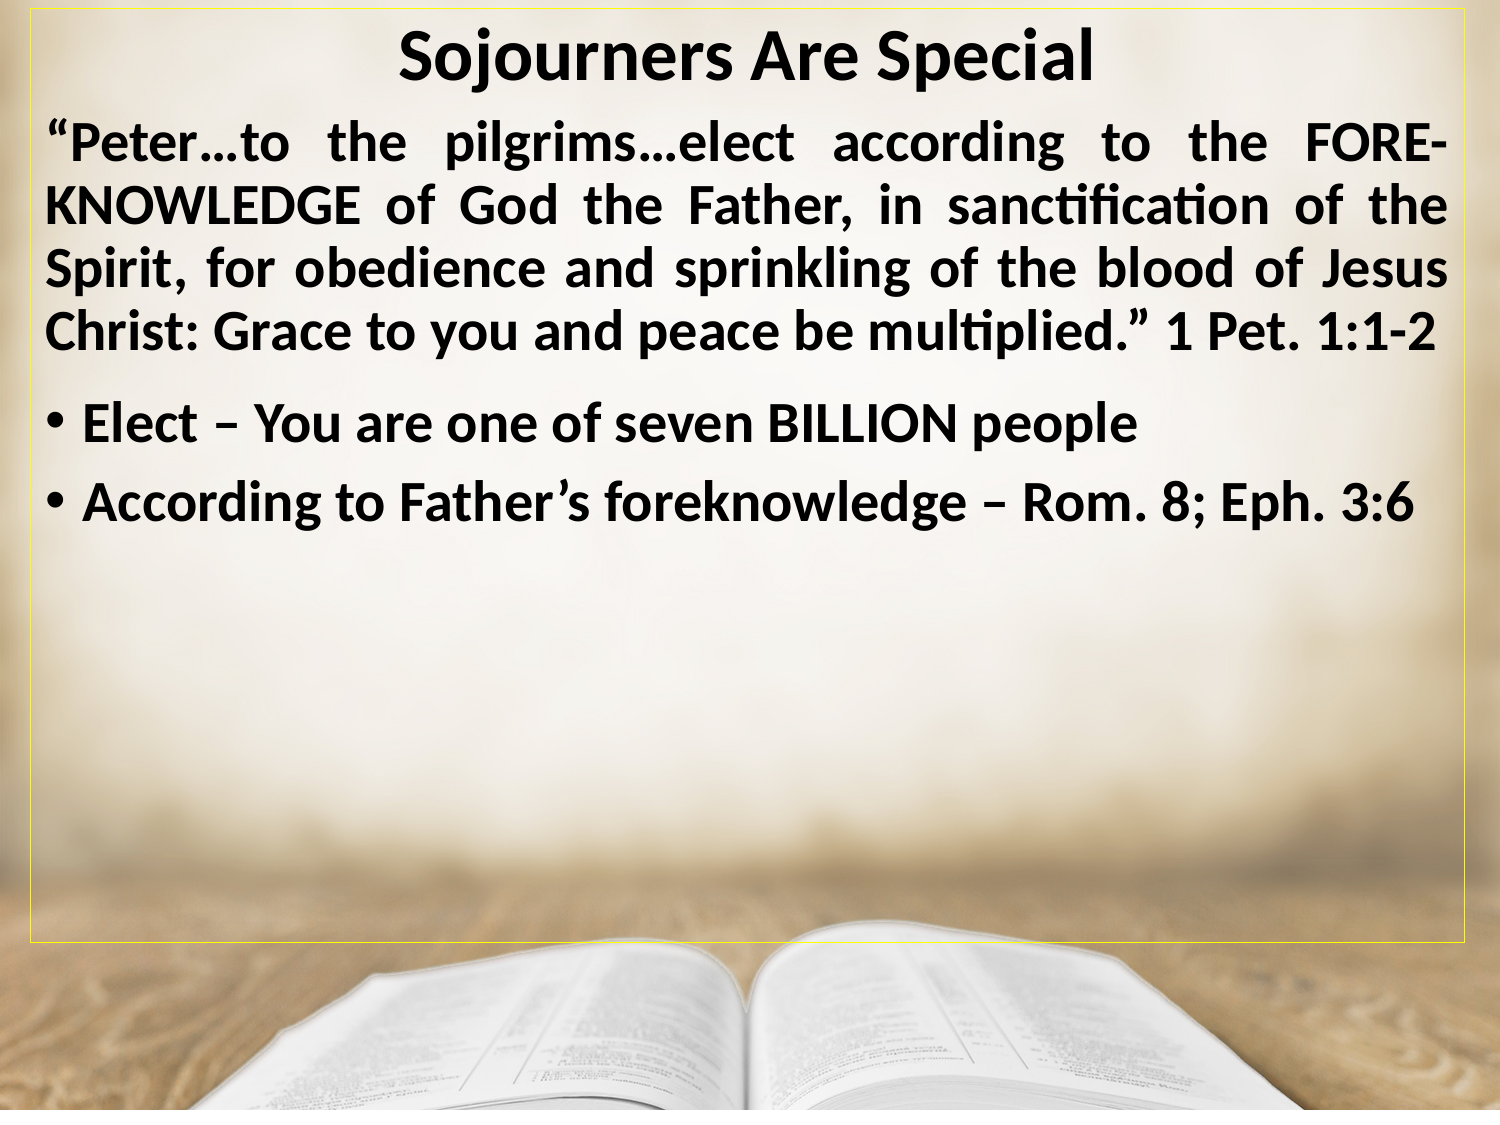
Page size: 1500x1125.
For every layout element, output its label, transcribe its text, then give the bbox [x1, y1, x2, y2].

picture [0, 0, 1500, 1110]
list Sojourners Are Special “Peter…to the pilgrims…elect according to the FORE-KNOWLEDGE of God the Father, in sanctification of the Spirit, for obedience and sprinkling of the blood of Jesus Christ: Grace to you and peace be multiplied.” 1 Pet. 1:1-2 Elect – You are one of seven BILLION people According to Father’s foreknowledge – Rom. 8; Eph. 3:6 [30, 8, 1465, 943]
